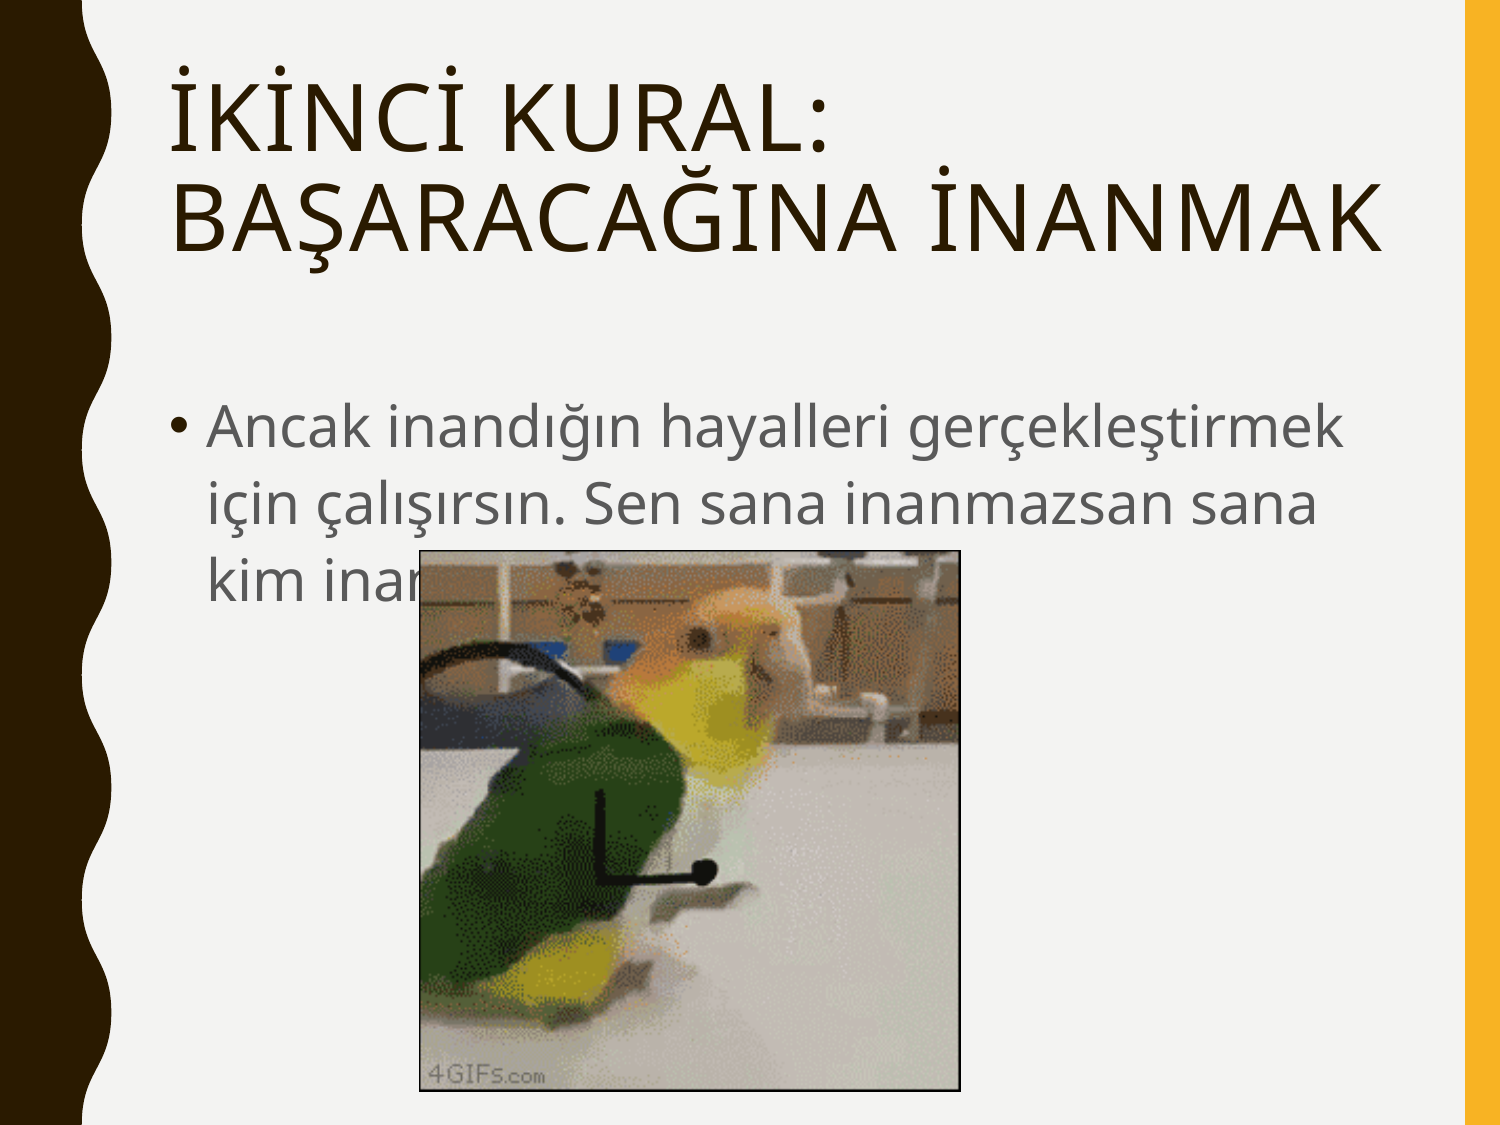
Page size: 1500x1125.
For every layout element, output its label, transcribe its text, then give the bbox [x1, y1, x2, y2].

title İKİNCİ KURAL: BAŞARACAĞINA İNANMAK [154, 62, 1407, 308]
picture [419, 550, 961, 1092]
list Ancak inandığın hayalleri gerçekleştirmek için çalışırsın. Sen sana inanmazsan sana kim inanır? [154, 375, 1407, 965]
